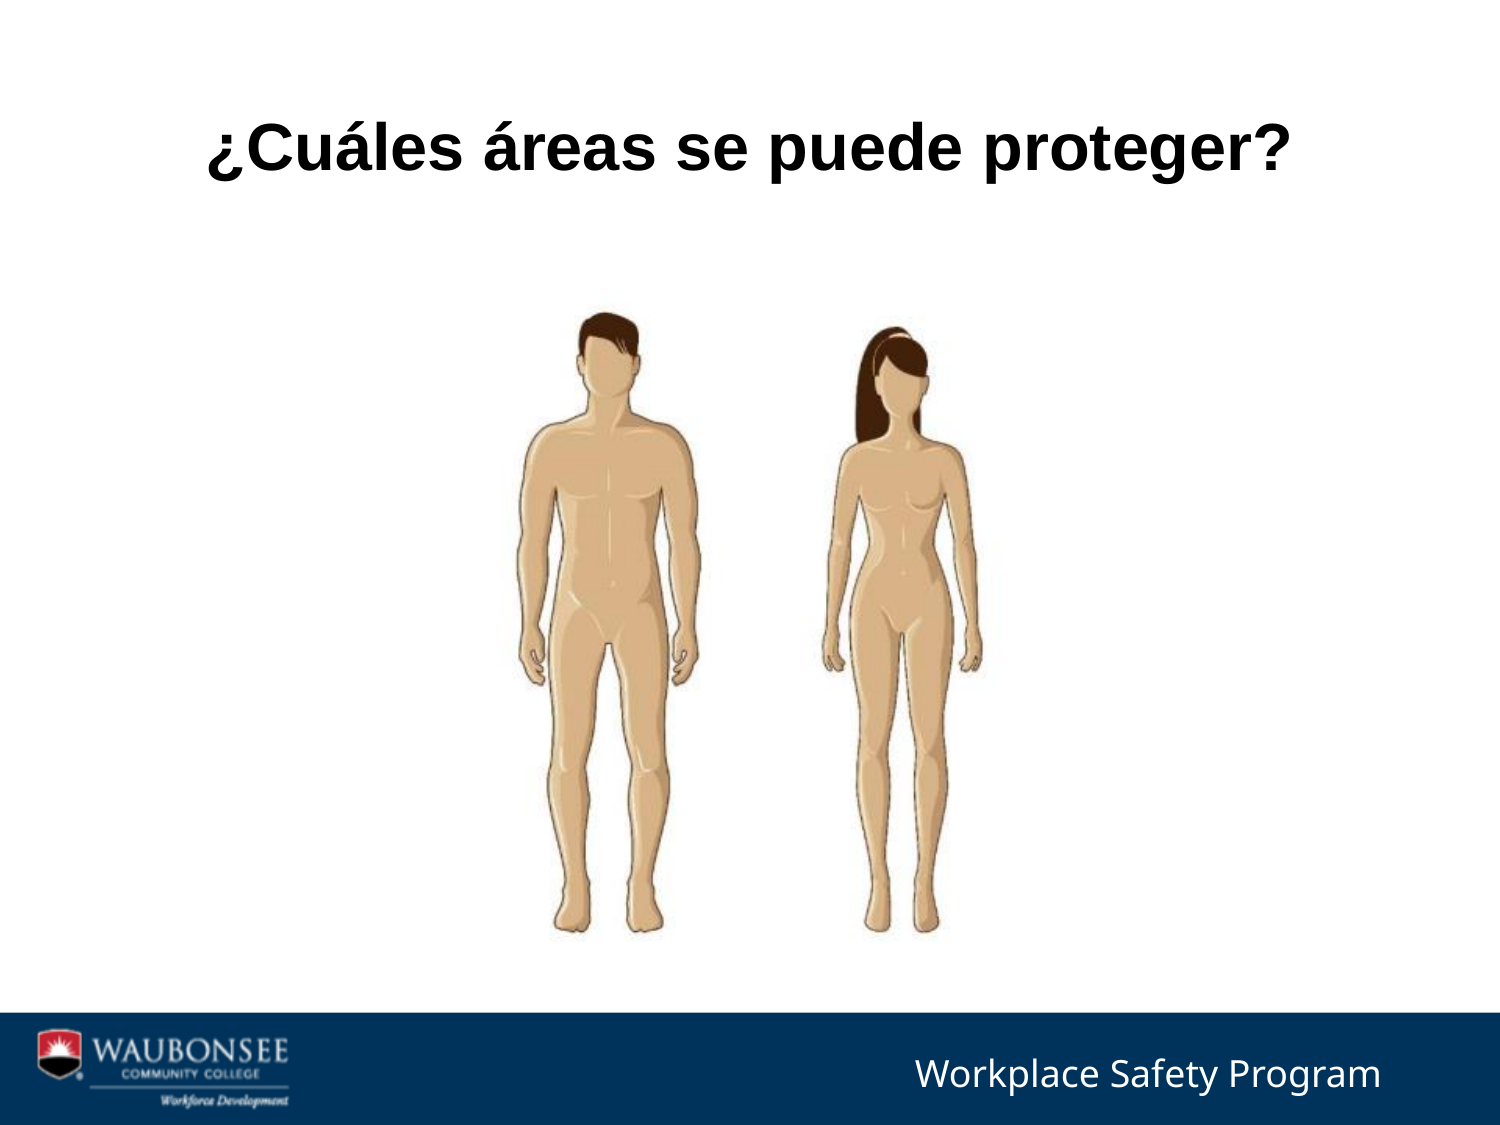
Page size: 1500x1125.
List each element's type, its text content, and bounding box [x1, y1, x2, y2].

picture [374, 241, 1125, 992]
title ¿Cuáles áreas se puede proteger? [103, 35, 1397, 253]
picture [18, 1008, 336, 1125]
